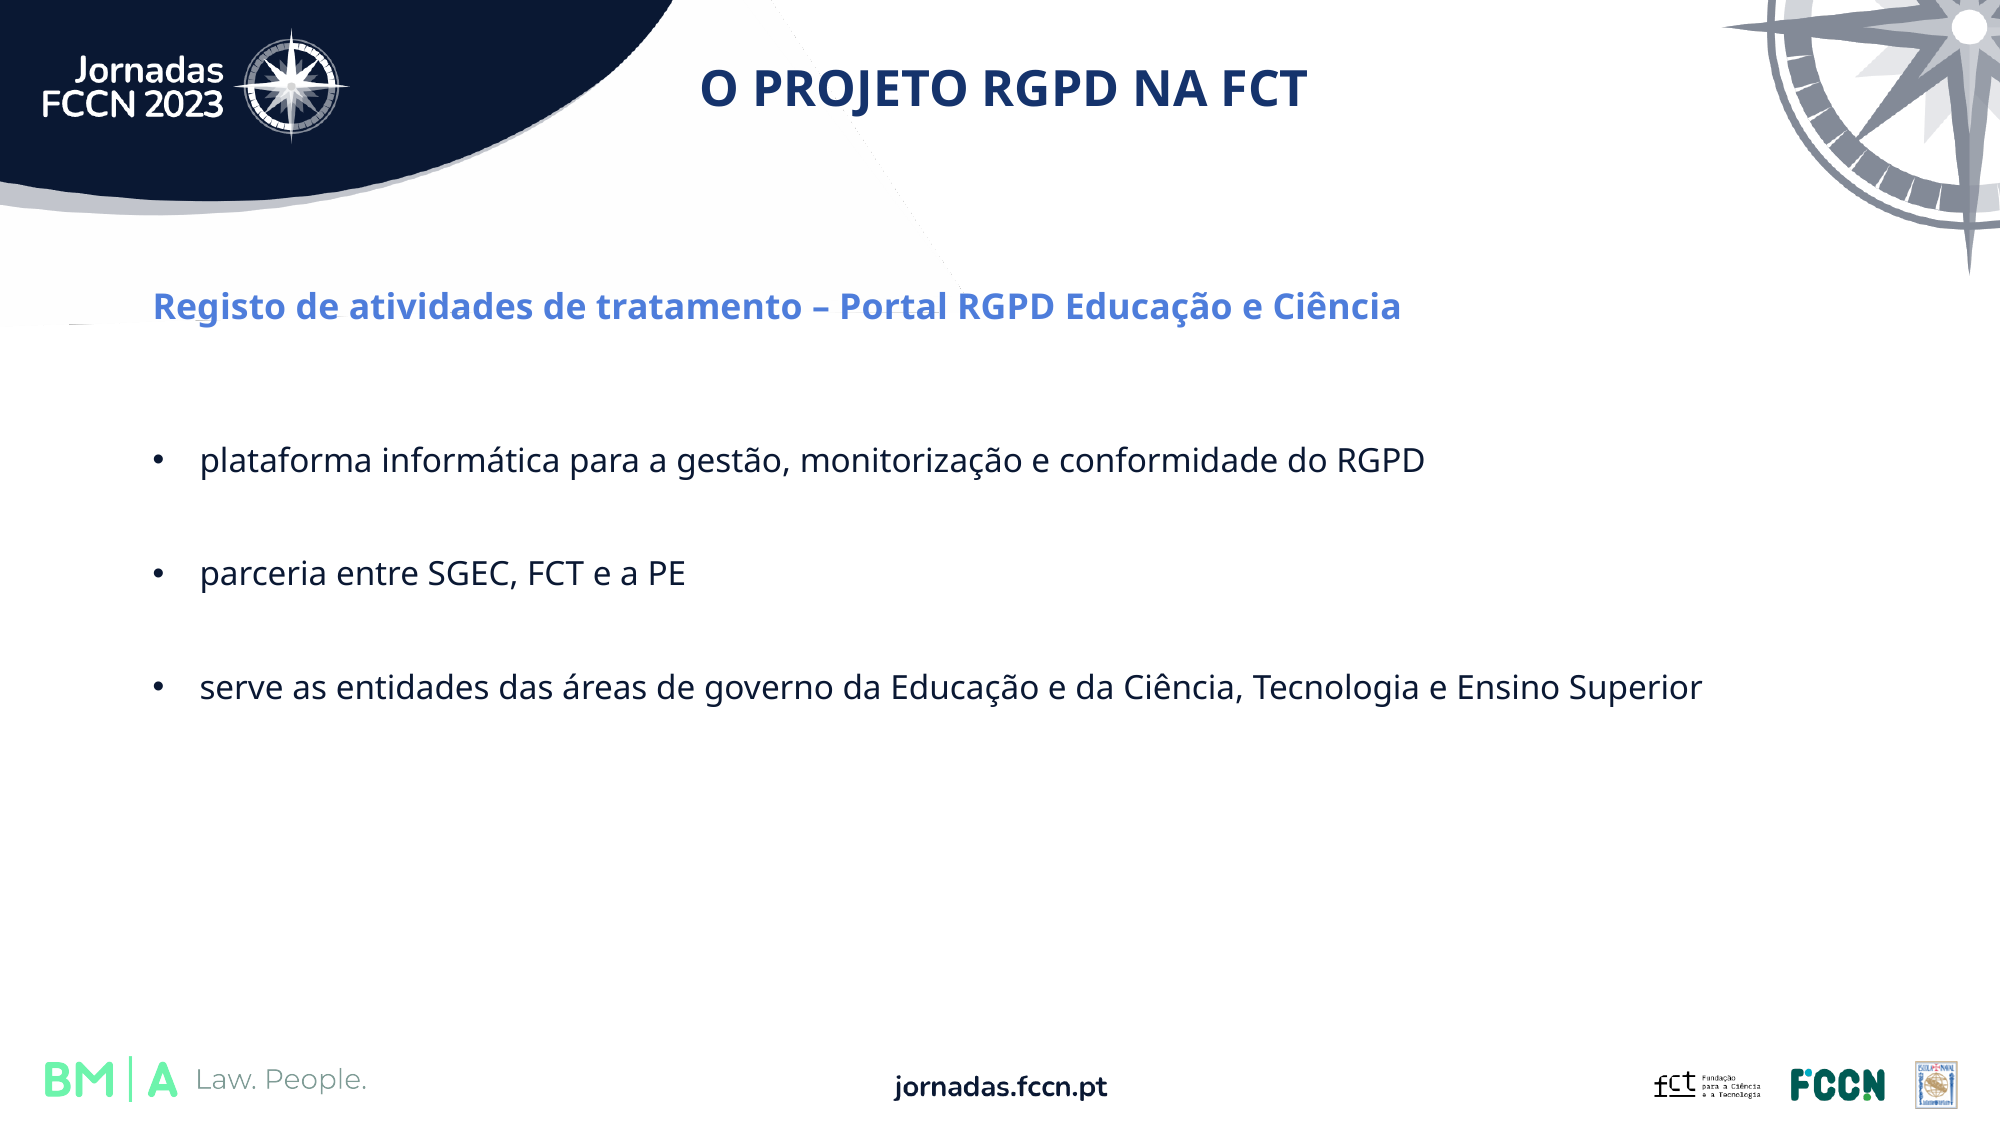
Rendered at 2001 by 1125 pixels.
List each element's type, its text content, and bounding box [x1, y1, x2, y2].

text_box O PROJETO RGPD NA FCT [685, 48, 1436, 124]
picture [0, 0, 2000, 1125]
list plataforma informática para a gestão, monitorização e conformidade do RGPD parceria entre SGEC, FCT e a PE serve as entidades das áreas de governo da Educação e da Ciência, Tecnologia e Ensino Superior [137, 435, 1850, 899]
title Registo de atividades de tratamento – Portal RGPD Educação e Ciência [137, 226, 1850, 399]
